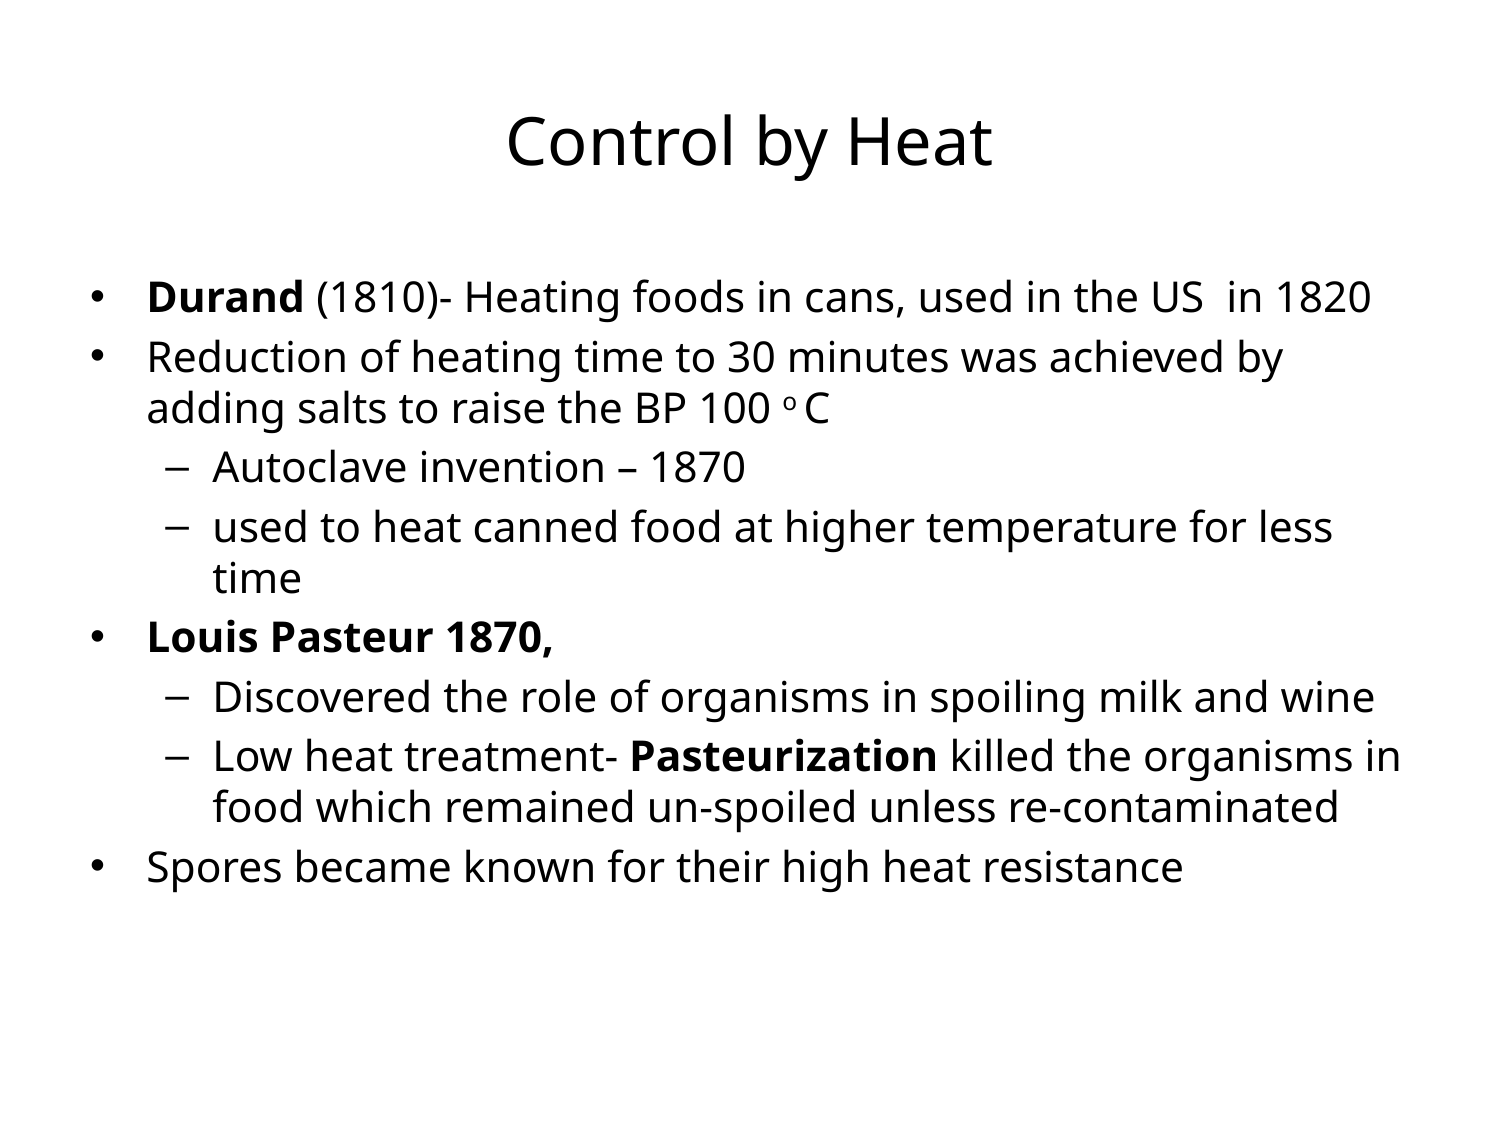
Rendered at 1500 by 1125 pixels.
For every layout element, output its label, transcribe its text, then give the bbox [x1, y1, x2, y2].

title Control by Heat [75, 45, 1425, 233]
list Durand (1810)- Heating foods in cans, used in the US in 1820 Reduction of heating time to 30 minutes was achieved by adding salts to raise the BP 100 o C Autoclave invention – 1870 used to heat canned food at higher temperature for less time Louis Pasteur 1870, Discovered the role of organisms in spoiling milk and wine Low heat treatment- Pasteurization killed the organisms in food which remained un-spoiled unless re-contaminated Spores became known for their high heat resistance [75, 262, 1425, 1005]
